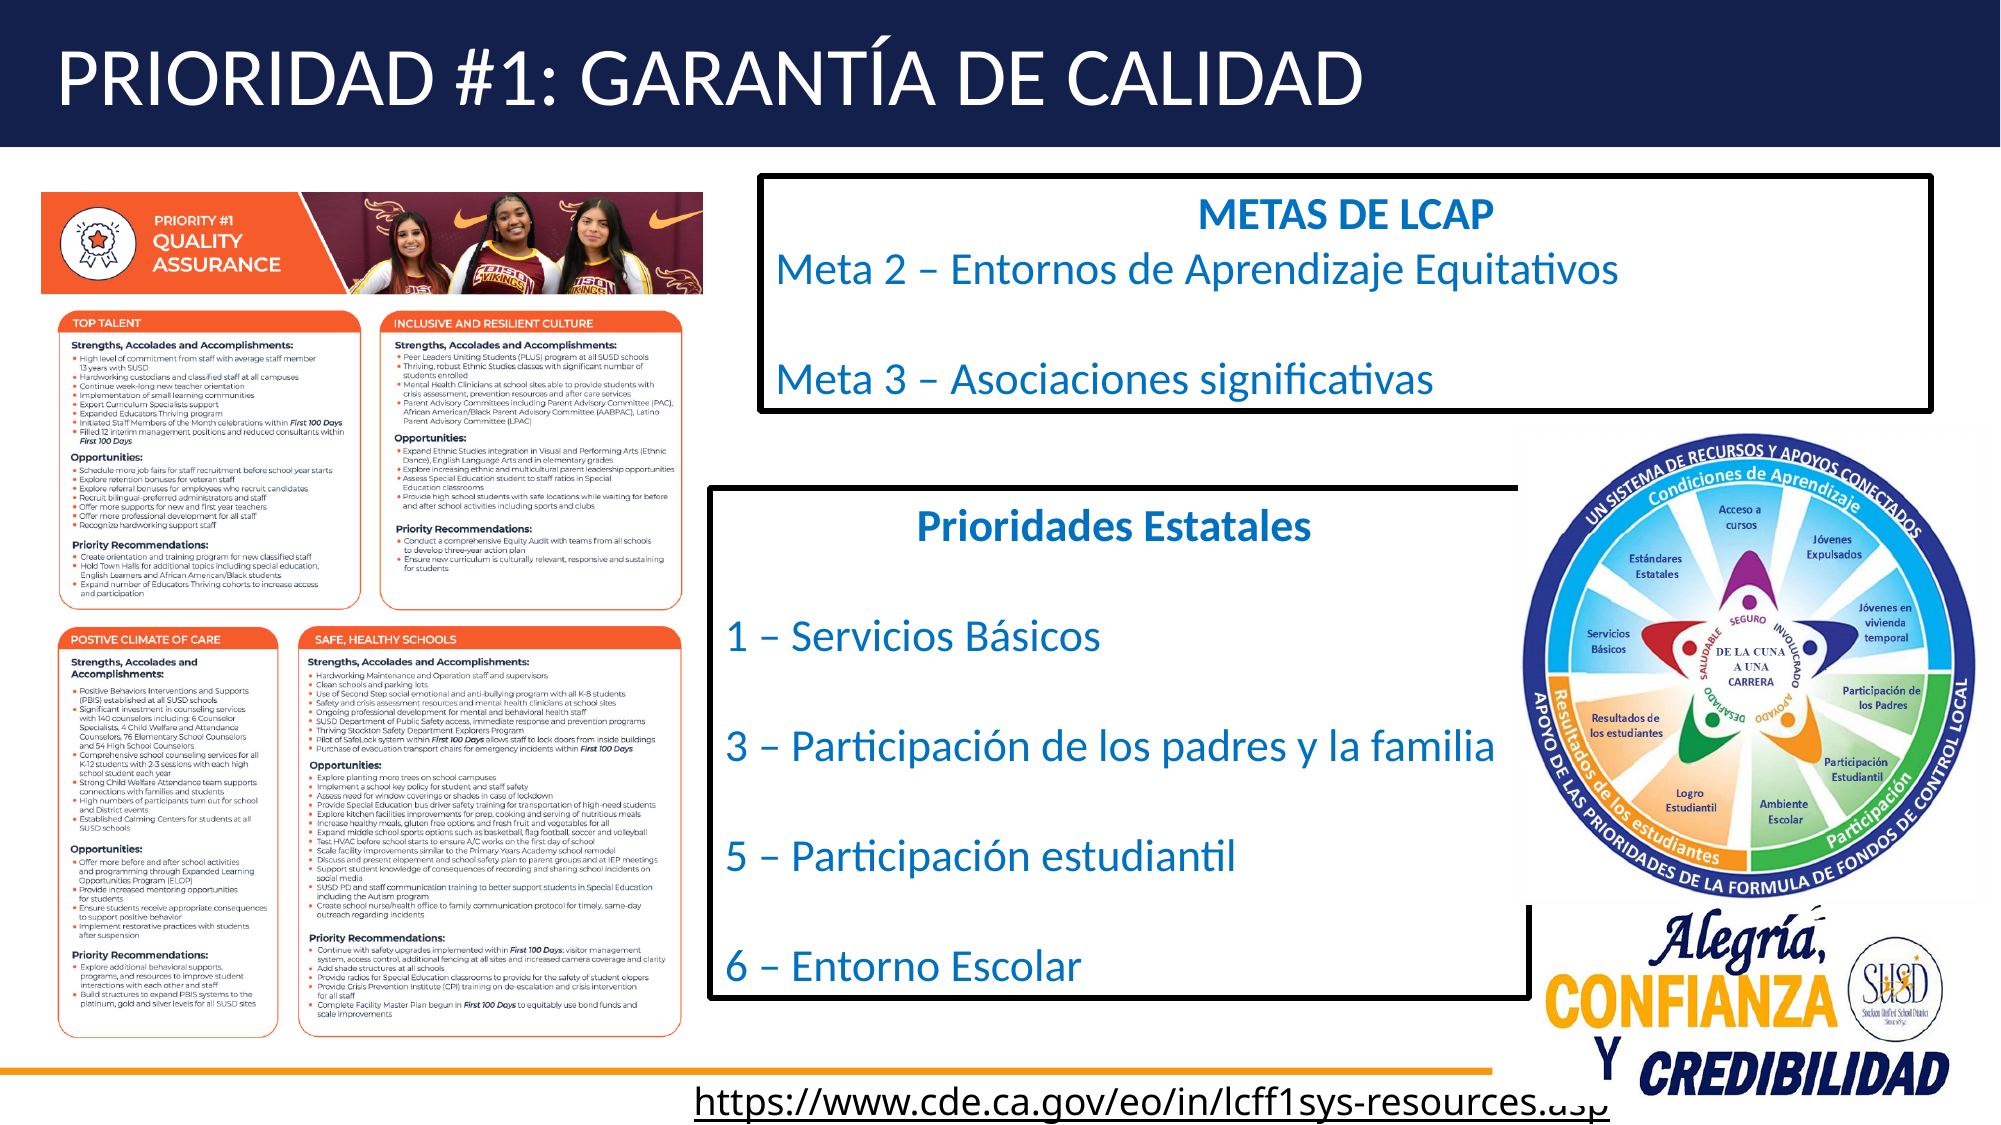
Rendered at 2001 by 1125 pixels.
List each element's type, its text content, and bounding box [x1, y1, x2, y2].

text_box METAS DE LCAP Meta 2 – Entornos de Aprendizaje Equitativos Meta 3 – Asociaciones significativas [760, 176, 1932, 411]
picture [0, 0, 2001, 1125]
text_box Prioridades Estatales 1 – Servicios Básicos 3 – Participación de los padres y la familia 5 – Participación estudiantil 6 – Entorno Escolar [709, 488, 1529, 998]
title Prioridad #1: Garantía de CALIDAD [41, 36, 1966, 122]
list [41, 192, 703, 1047]
text_box https://www.cde.ca.gov/eo/in/lcff1sys-resources.asp [678, 1070, 1635, 1125]
